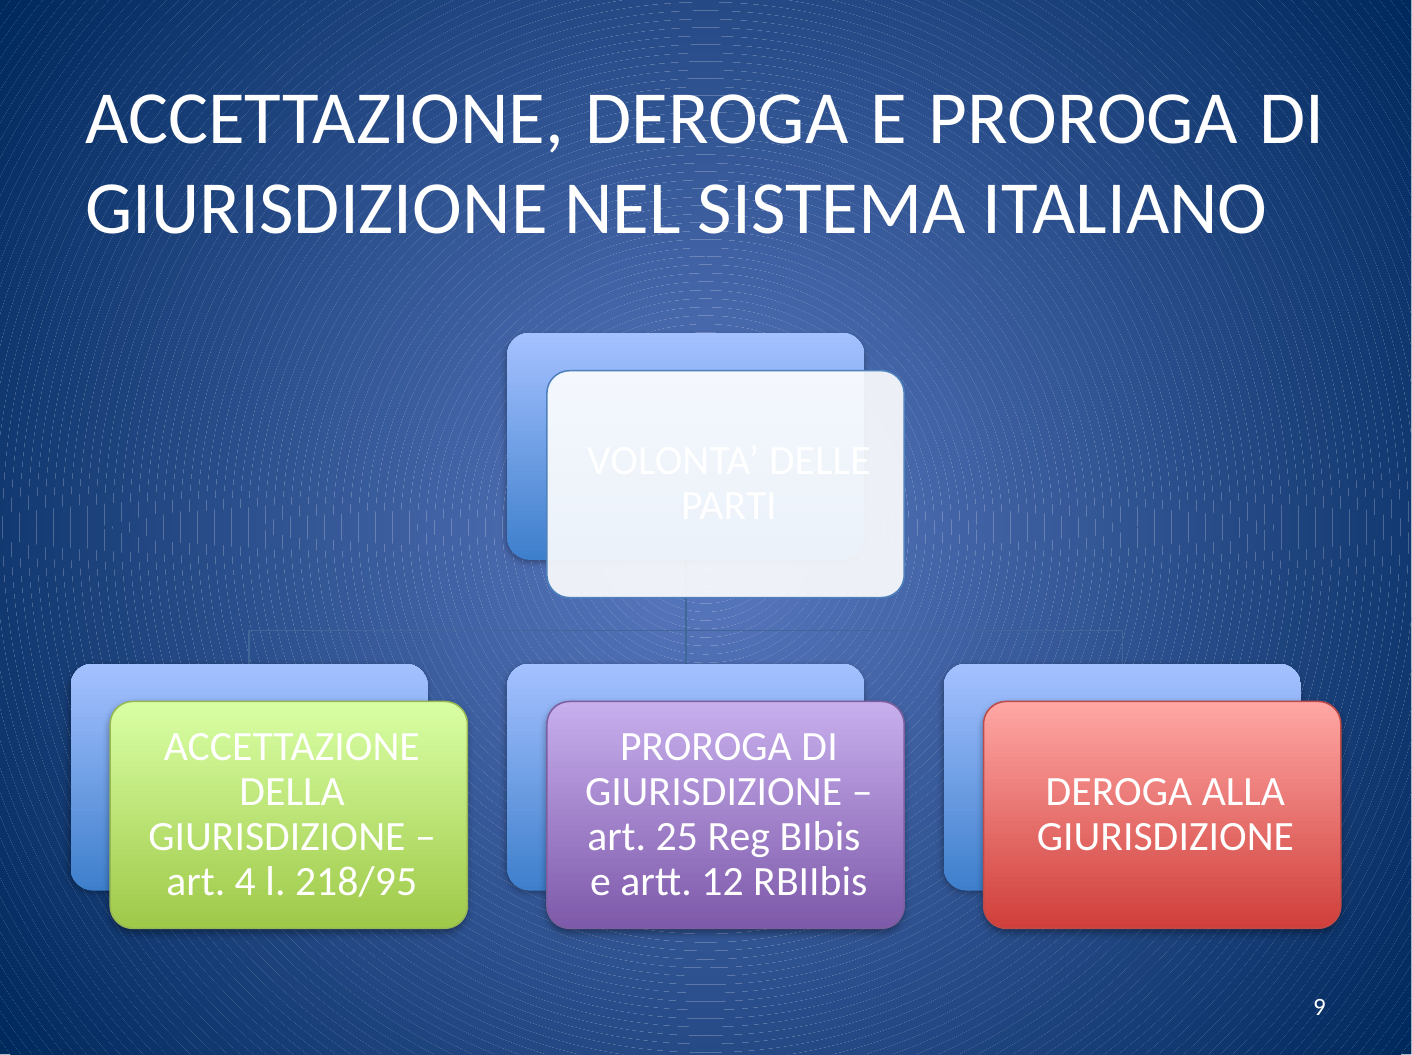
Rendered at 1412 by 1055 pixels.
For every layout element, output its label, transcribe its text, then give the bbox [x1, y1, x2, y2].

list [70, 319, 1342, 943]
title ACCETTAZIONE, DEROGA E PROROGA DI GIURISDIZIONE NEL SISTEMA ITALIANO [70, 70, 1341, 246]
slide_number 9 [1011, 977, 1341, 1034]
